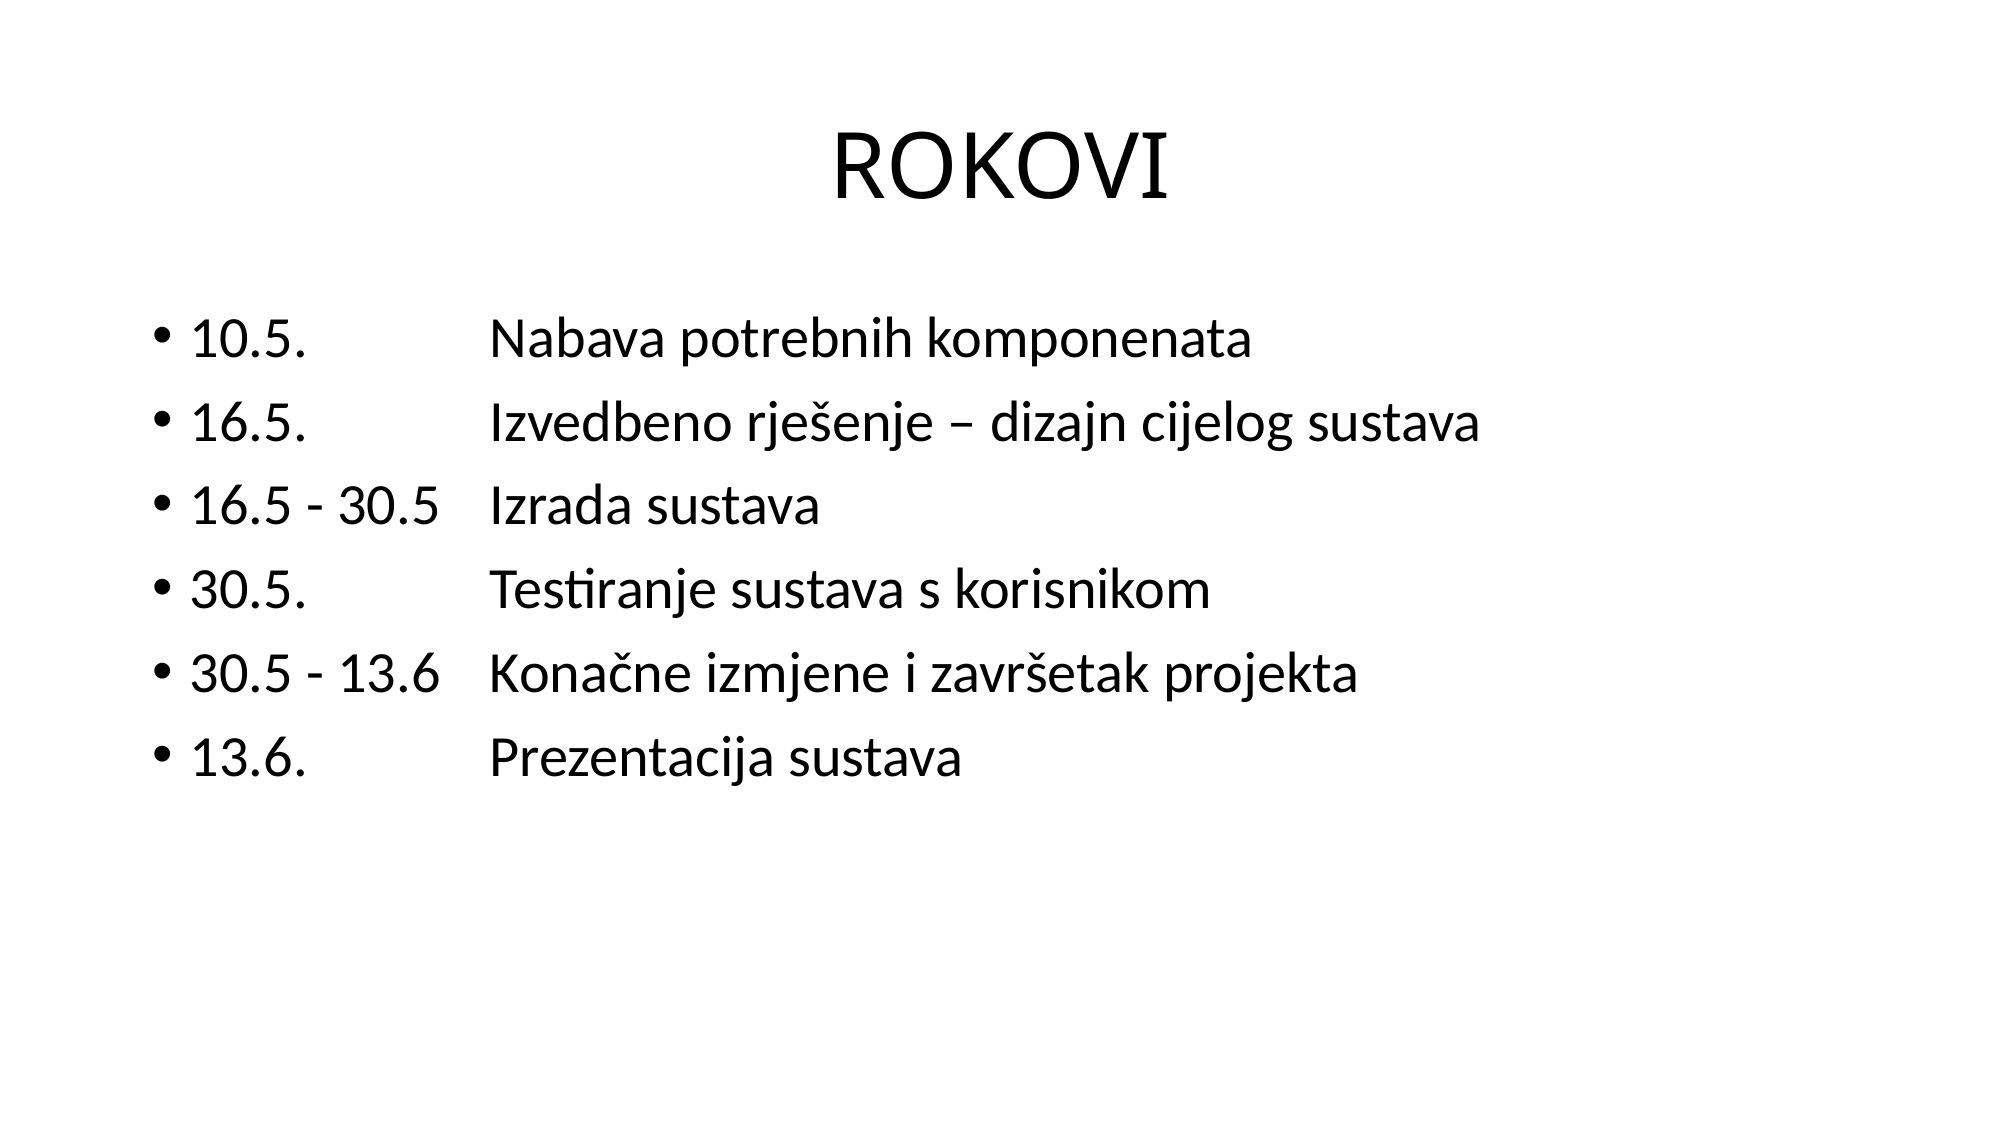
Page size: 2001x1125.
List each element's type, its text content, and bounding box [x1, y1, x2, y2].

list 10.5. Nabava potrebnih komponenata 16.5. Izvedbeno rješenje – dizajn cijelog sustava 16.5 - 30.5 Izrada sustava 30.5. Testiranje sustava s korisnikom 30.5 - 13.6 Konačne izmjene i završetak projekta 13.6. Prezentacija sustava [137, 299, 1863, 1014]
title ROKOVI [137, 59, 1863, 278]
